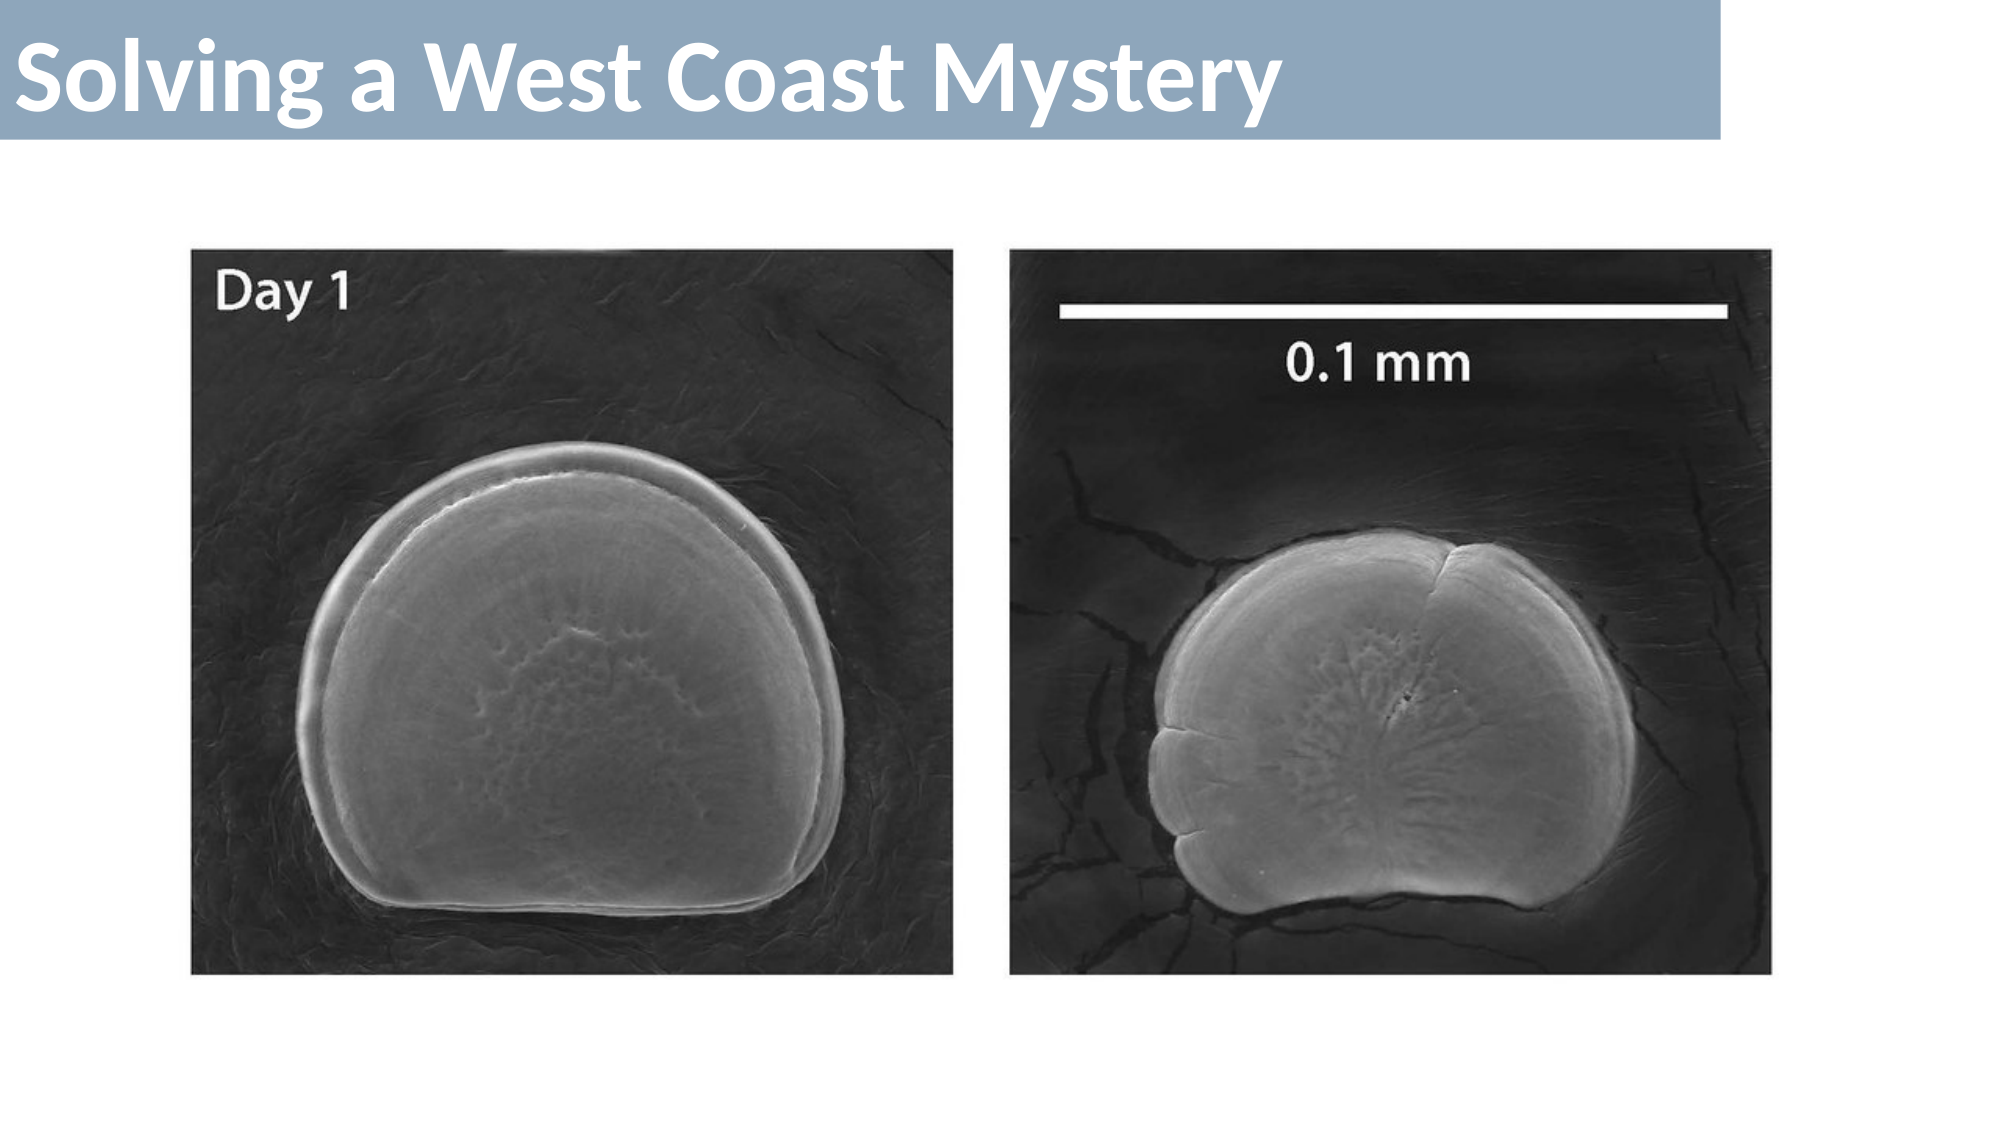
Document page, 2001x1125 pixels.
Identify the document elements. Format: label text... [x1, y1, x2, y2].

text_box Solving a West Coast Mystery [0, 0, 1721, 140]
picture [178, 241, 1779, 994]
